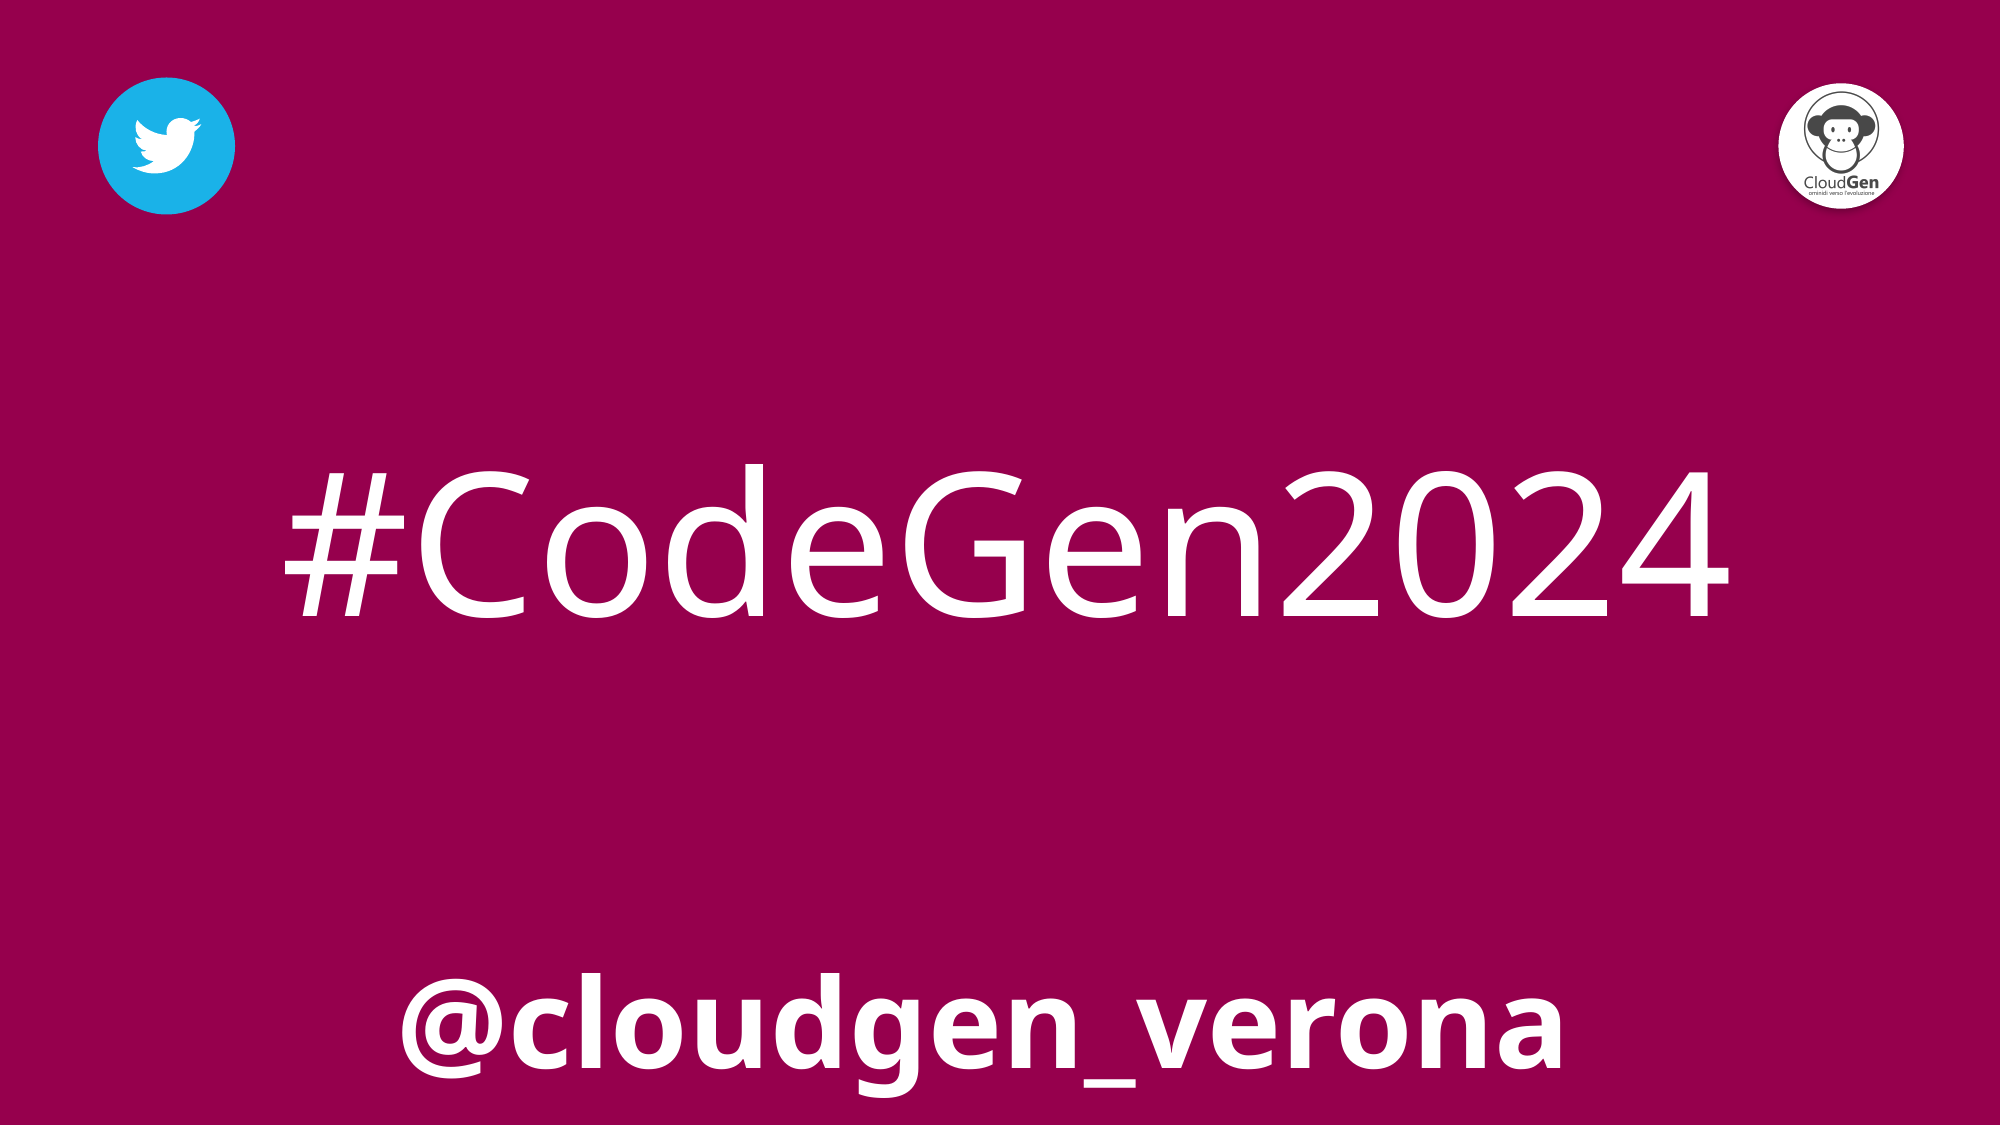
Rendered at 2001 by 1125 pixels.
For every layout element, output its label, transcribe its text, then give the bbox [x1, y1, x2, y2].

list #CodeGen2024 [235, 226, 1779, 877]
picture [1785, 86, 1897, 197]
